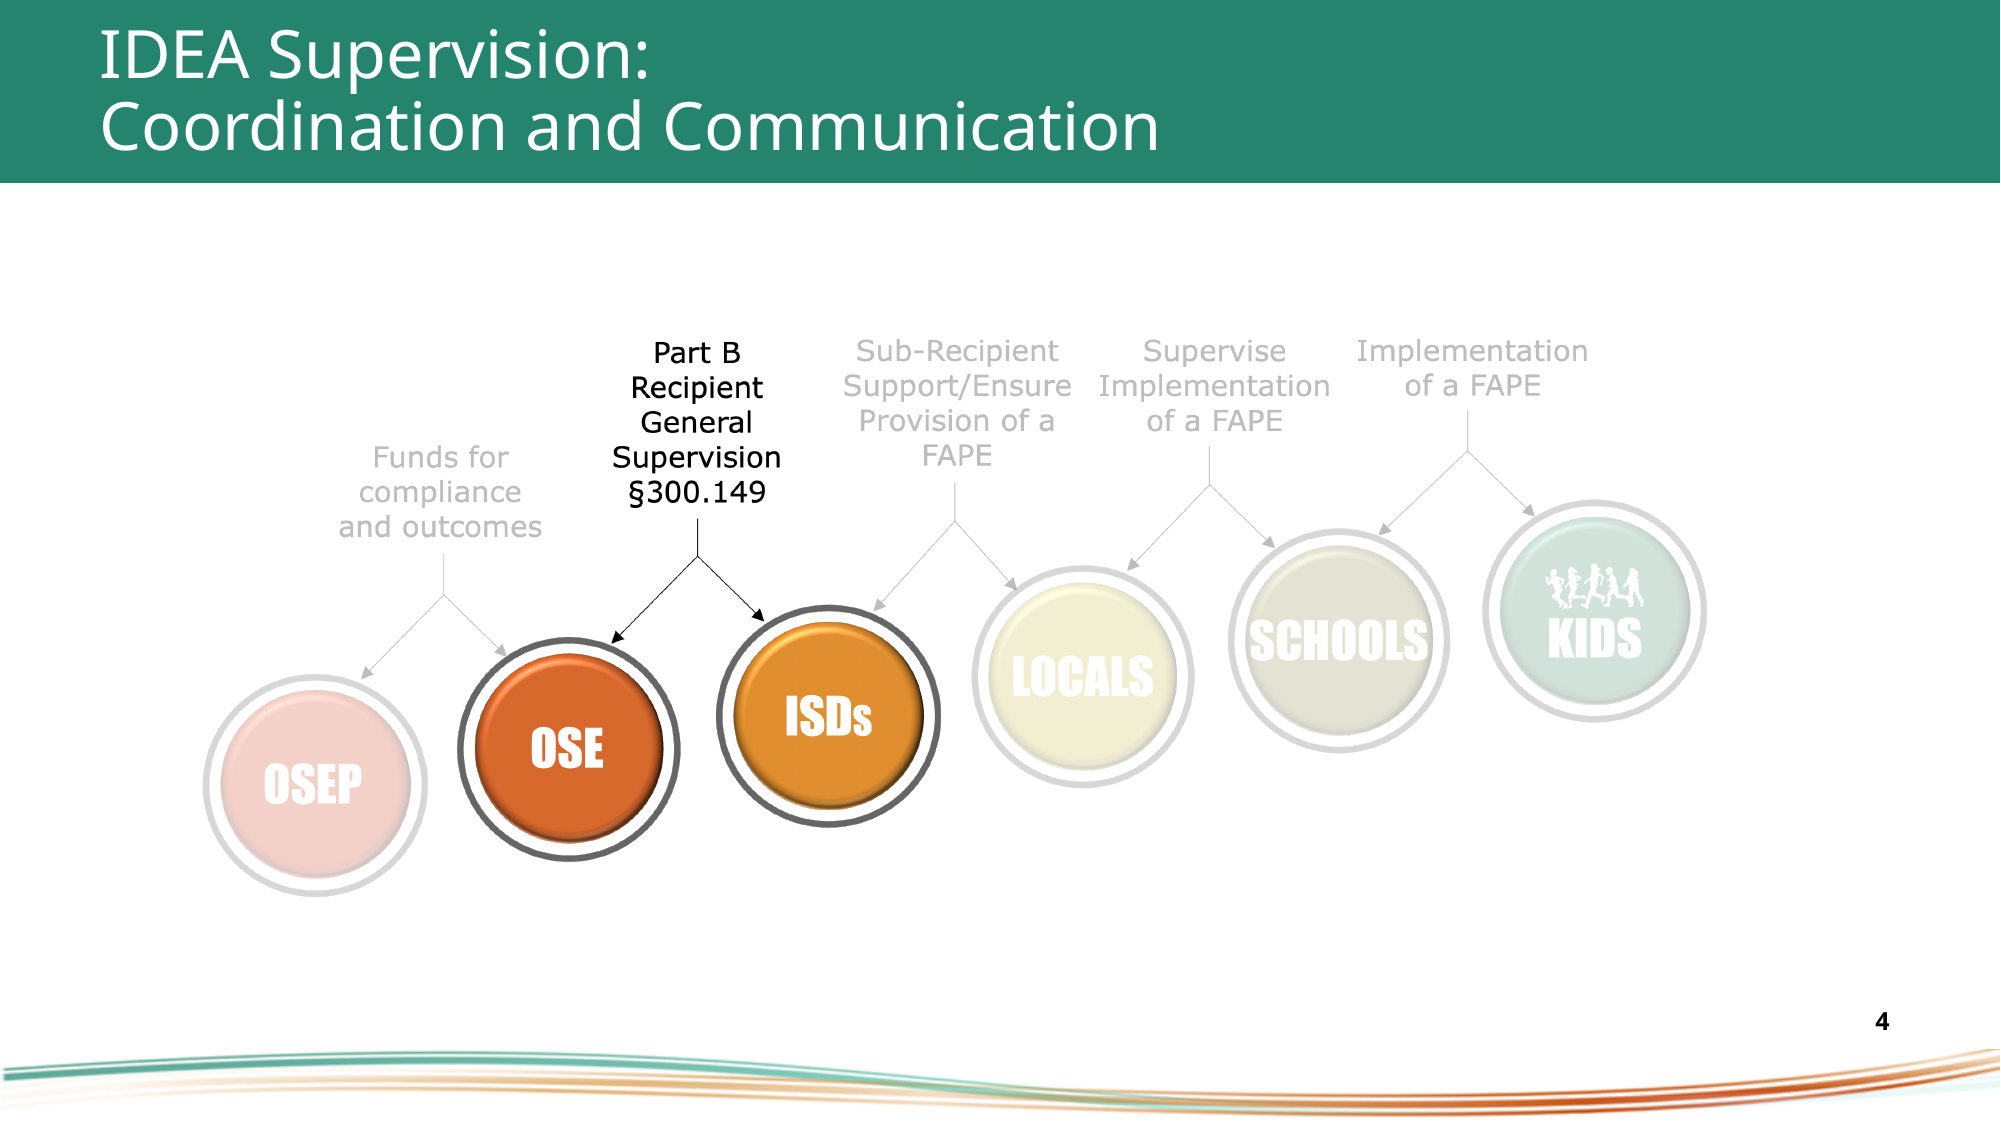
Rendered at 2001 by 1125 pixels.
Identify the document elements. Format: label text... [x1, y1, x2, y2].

picture [0, 1049, 2000, 1125]
picture [202, 322, 1707, 898]
title IDEA Supervision: Coordination and Communication (2) [84, 24, 1508, 161]
slide_number 4 [1732, 992, 1905, 1053]
